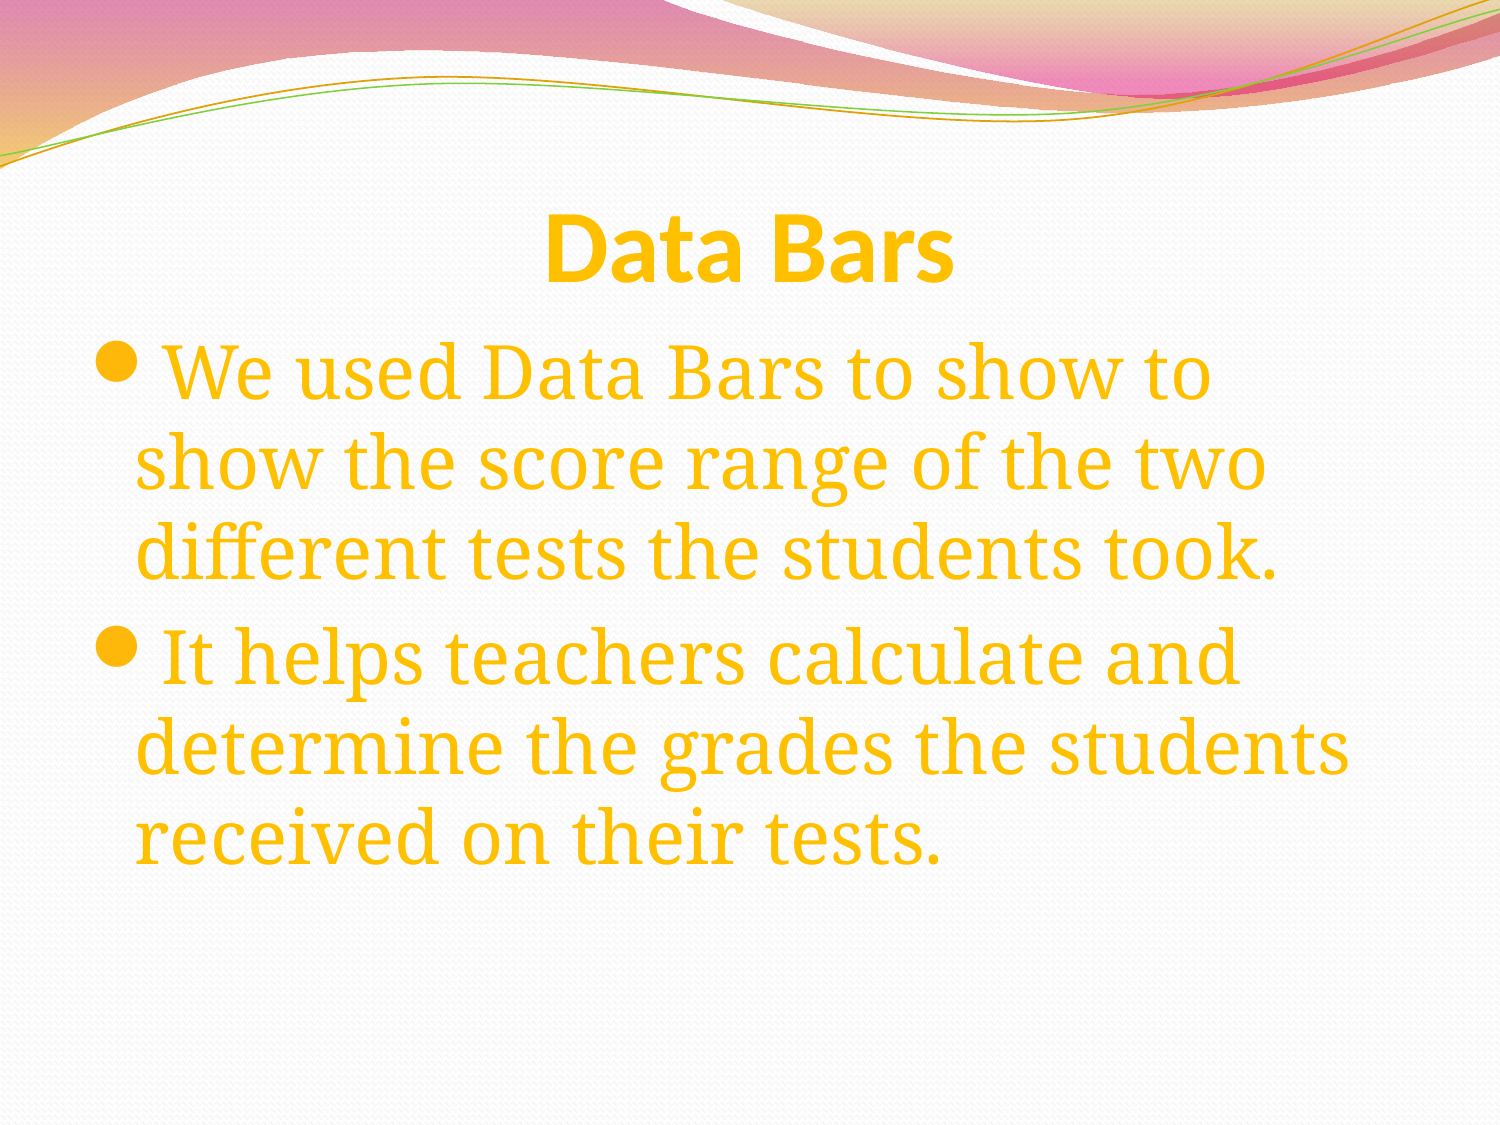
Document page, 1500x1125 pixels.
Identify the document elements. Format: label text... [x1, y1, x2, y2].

list We used Data Bars to show to show the score range of the two different tests the students took. It helps teachers calculate and determine the grades the students received on their tests. [75, 317, 1425, 1038]
title Data Bars [75, 115, 1425, 303]
